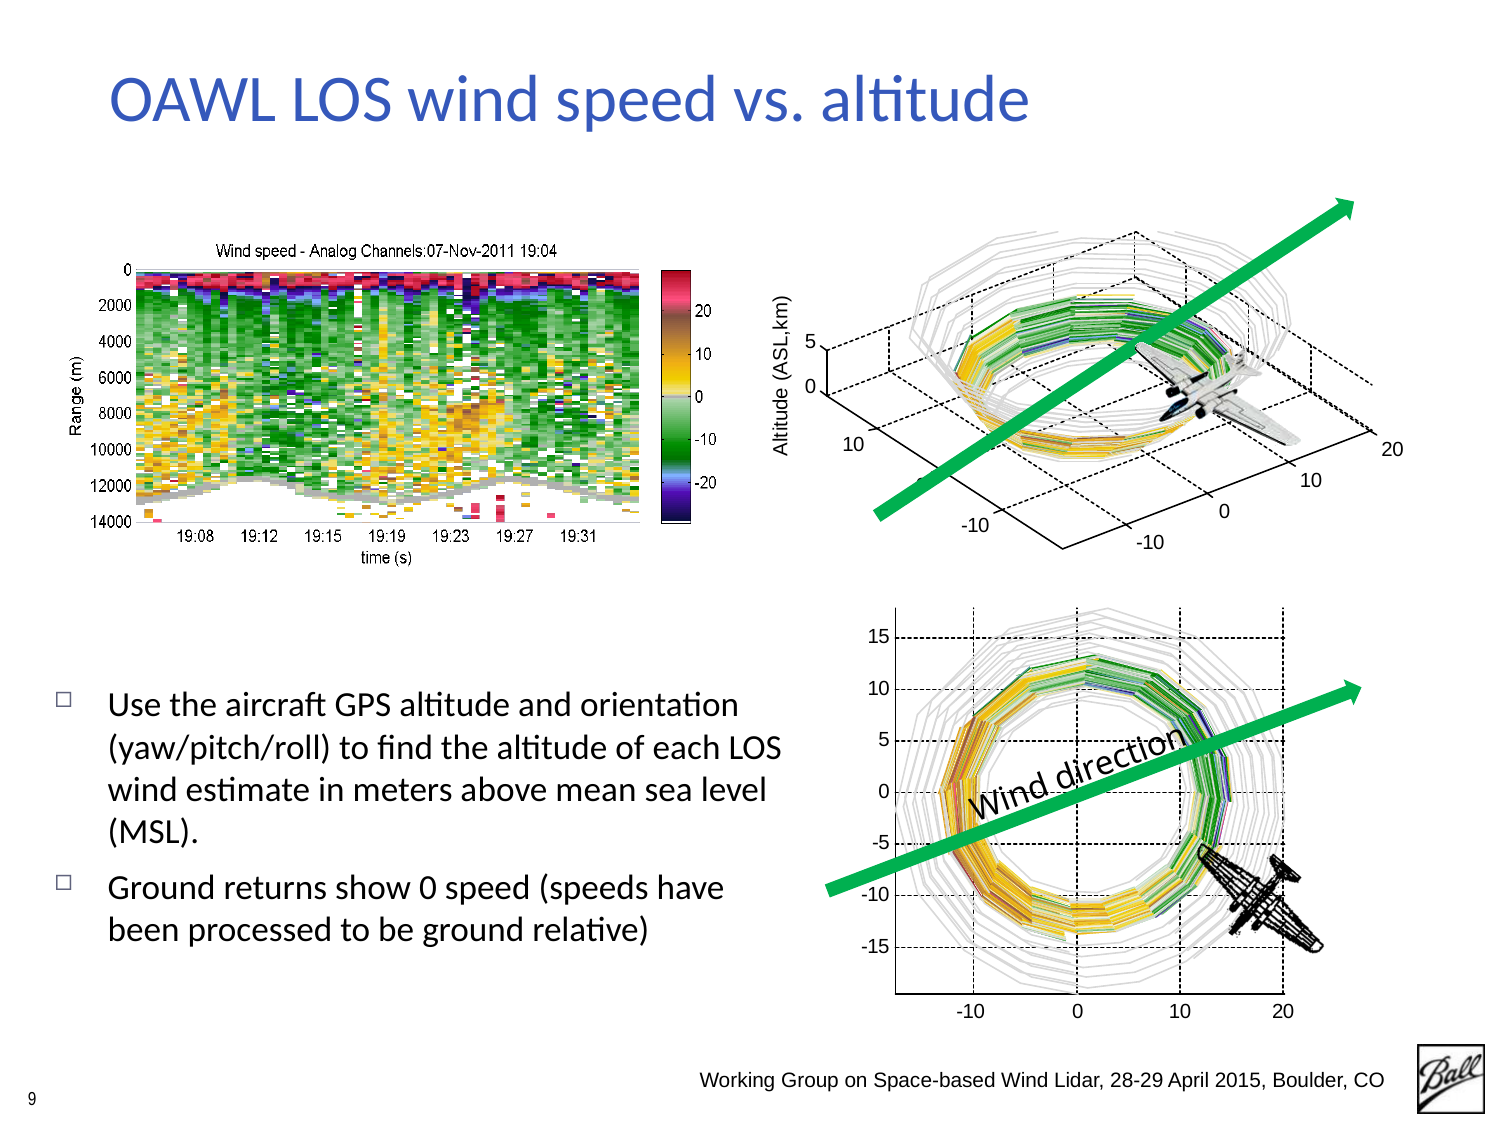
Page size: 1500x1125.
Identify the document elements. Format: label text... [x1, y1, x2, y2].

title OAWL LOS wind speed vs. altitude [94, 48, 1311, 141]
picture [39, 214, 727, 575]
footer Working Group on Space-based Wind Lidar, 28-29 April 2015, Boulder, CO [213, 1053, 1401, 1106]
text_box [749, 193, 1434, 587]
list Use the aircraft GPS altitude and orientation (yaw/pitch/roll) to find the altitude of each LOS wind estimate in meters above mean sea level (MSL). Ground returns show 0 speed (speeds have been processed to be ground relative) [39, 674, 802, 957]
picture [1417, 1044, 1485, 1114]
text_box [808, 587, 1381, 1041]
